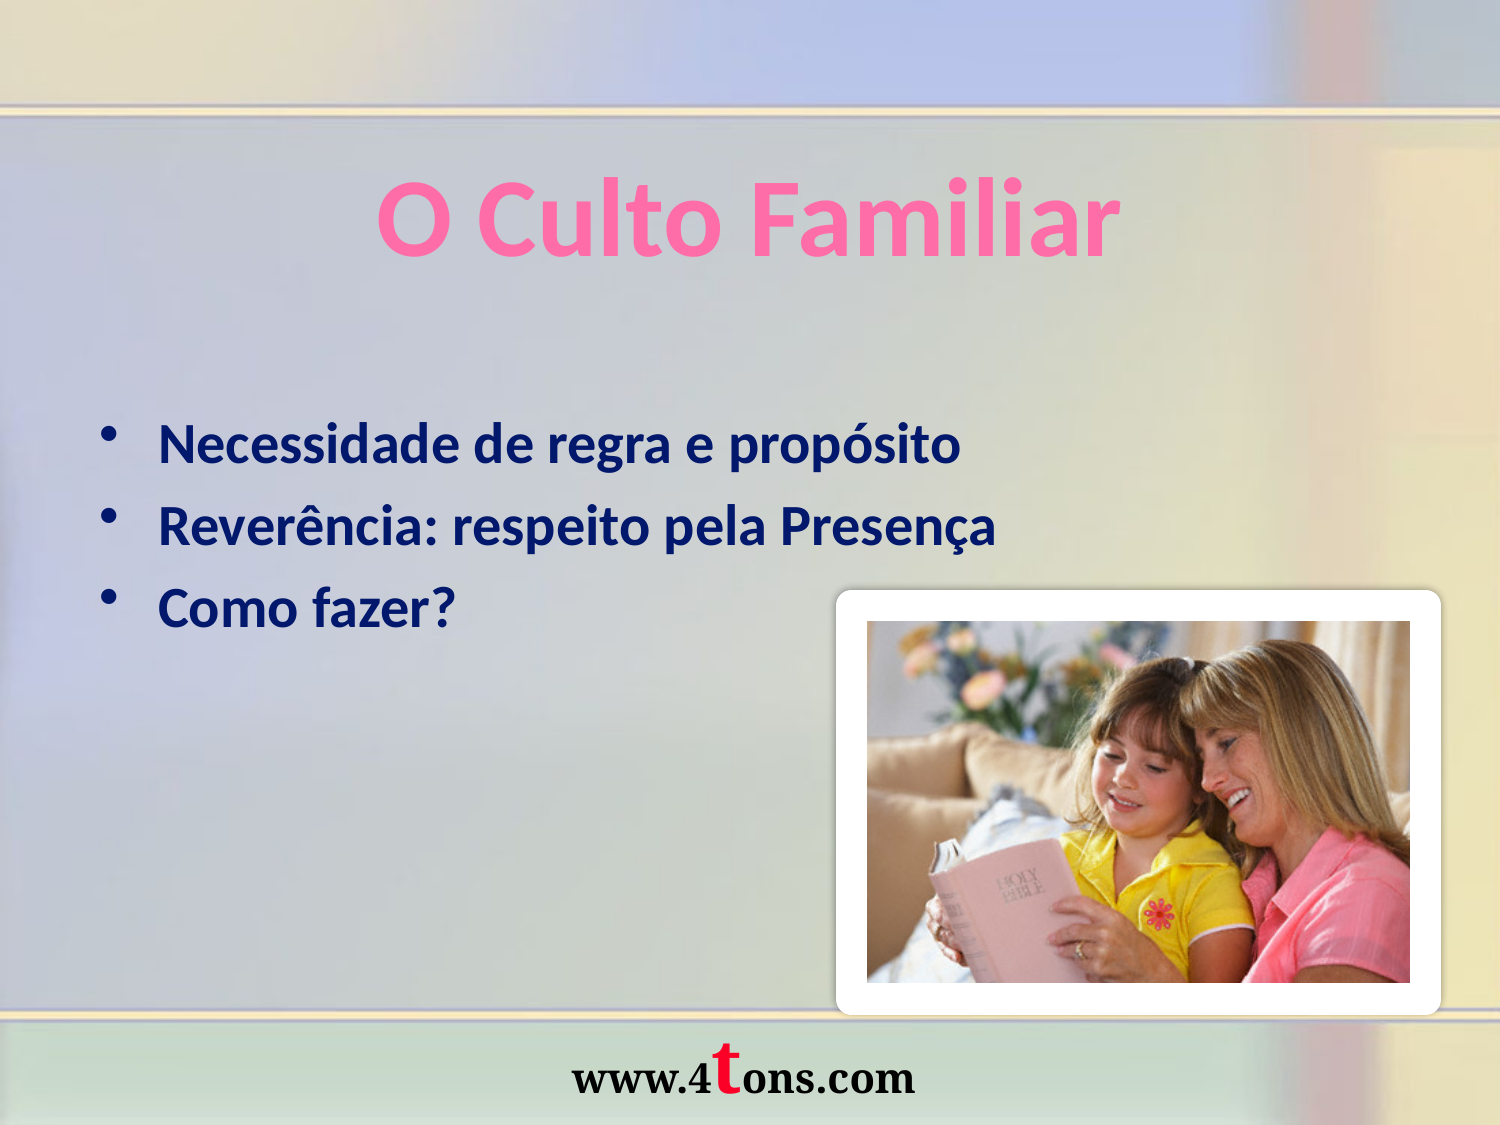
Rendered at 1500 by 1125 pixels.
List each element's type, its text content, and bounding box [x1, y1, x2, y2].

picture [0, 0, 1500, 1125]
text_box www.4tons.com [348, 1011, 1140, 1117]
text_box O Culto Familiar [58, 117, 1442, 305]
list Necessidade de regra e propósito Reverência: respeito pela Presença Como fazer? [83, 397, 1046, 692]
